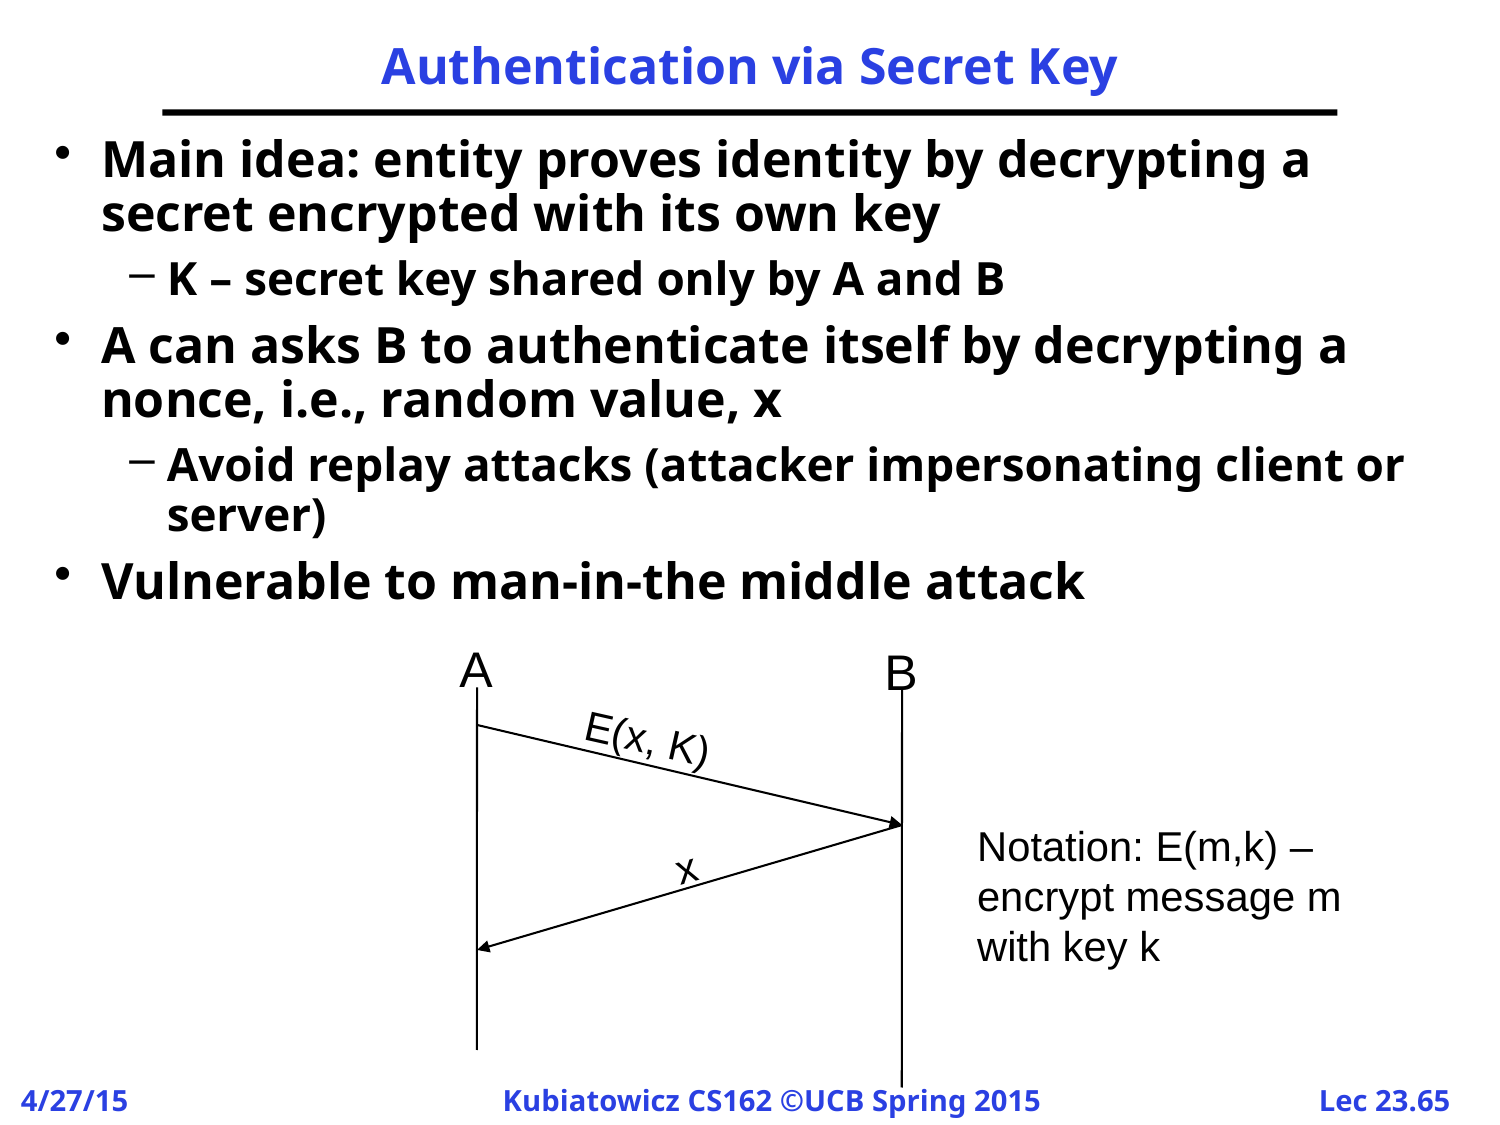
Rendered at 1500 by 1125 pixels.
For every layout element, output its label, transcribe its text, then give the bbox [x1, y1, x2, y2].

list Main idea: entity proves identity by decrypting a secret encrypted with its own key K – secret key shared only by A and B A can asks B to authenticate itself by decrypting a nonce, i.e., random value, x Avoid replay attacks (attacker impersonating client or server) Vulnerable to man-in-the middle attack [39, 127, 1463, 965]
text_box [455, 824, 903, 951]
title Authentication via Secret Key [162, 24, 1338, 113]
text_box B [869, 632, 933, 708]
text_box Notation: E(m,k) – encrypt message m with key k [962, 812, 1413, 1023]
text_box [476, 704, 903, 824]
text_box A [444, 630, 508, 705]
